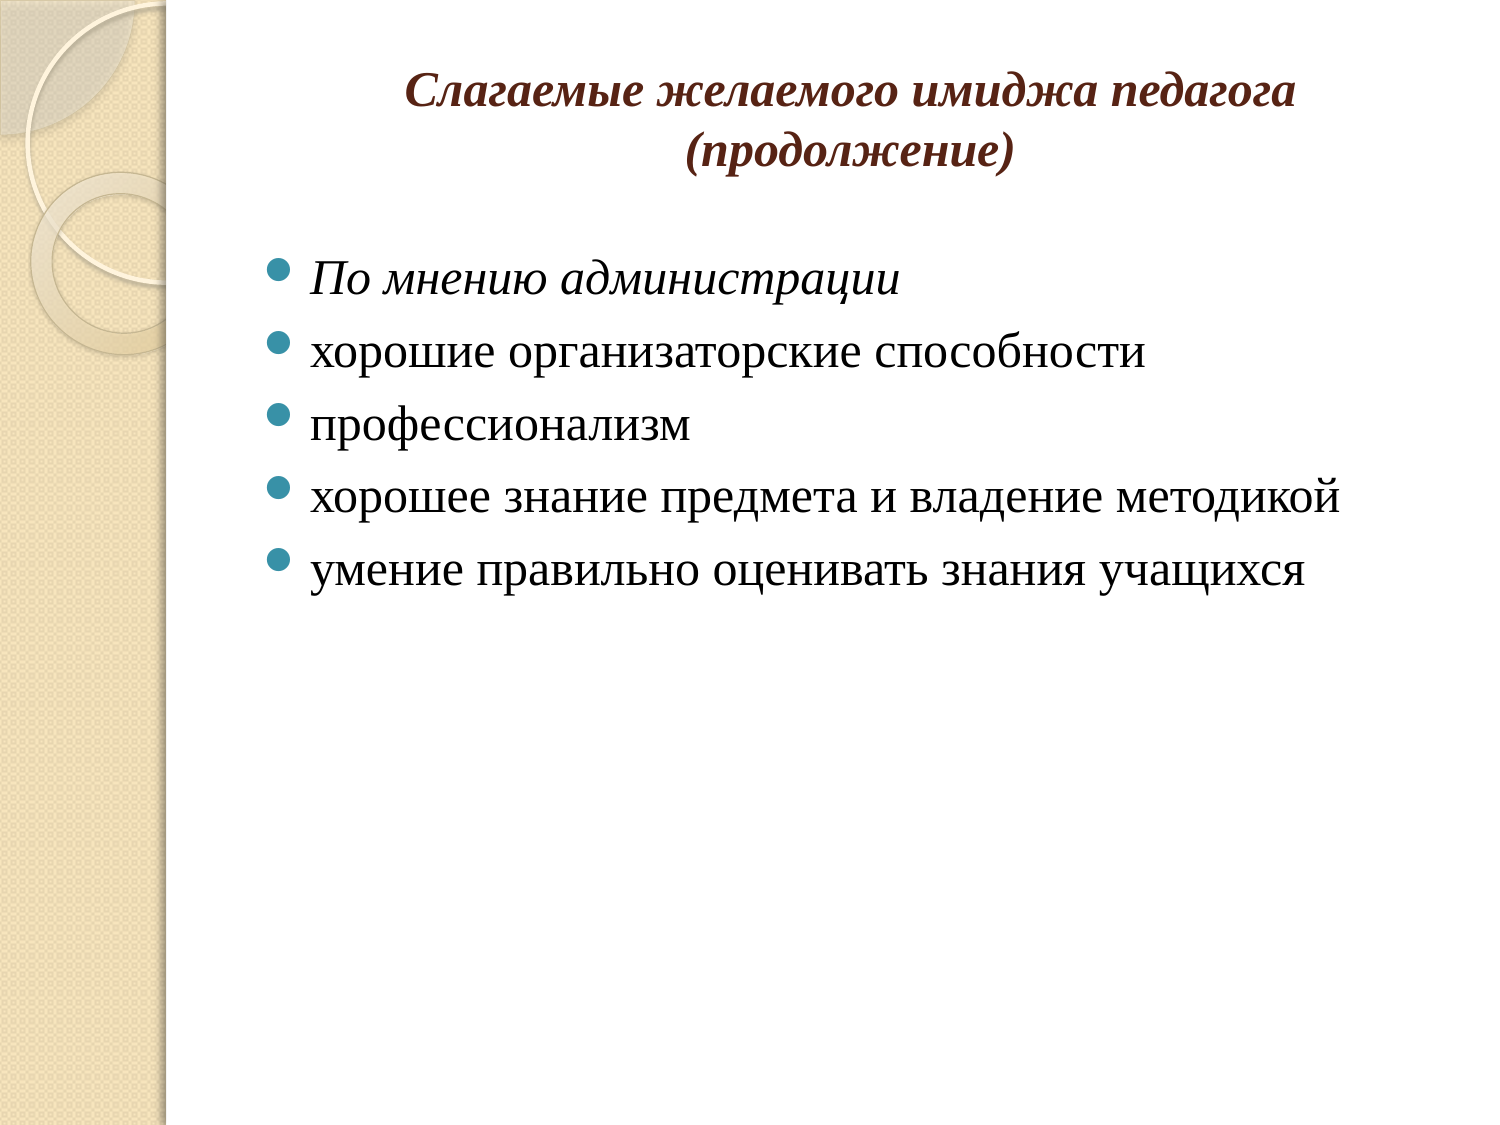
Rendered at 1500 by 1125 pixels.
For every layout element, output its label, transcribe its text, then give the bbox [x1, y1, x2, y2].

list По мнению администрации хорошие организаторские способности профессионализм хорошее знание предмета и владение методикой умение правильно оценивать знания учащихся [235, 237, 1466, 1025]
title Слагаемые желаемого имиджа педагога (продолжение) [235, 45, 1466, 188]
